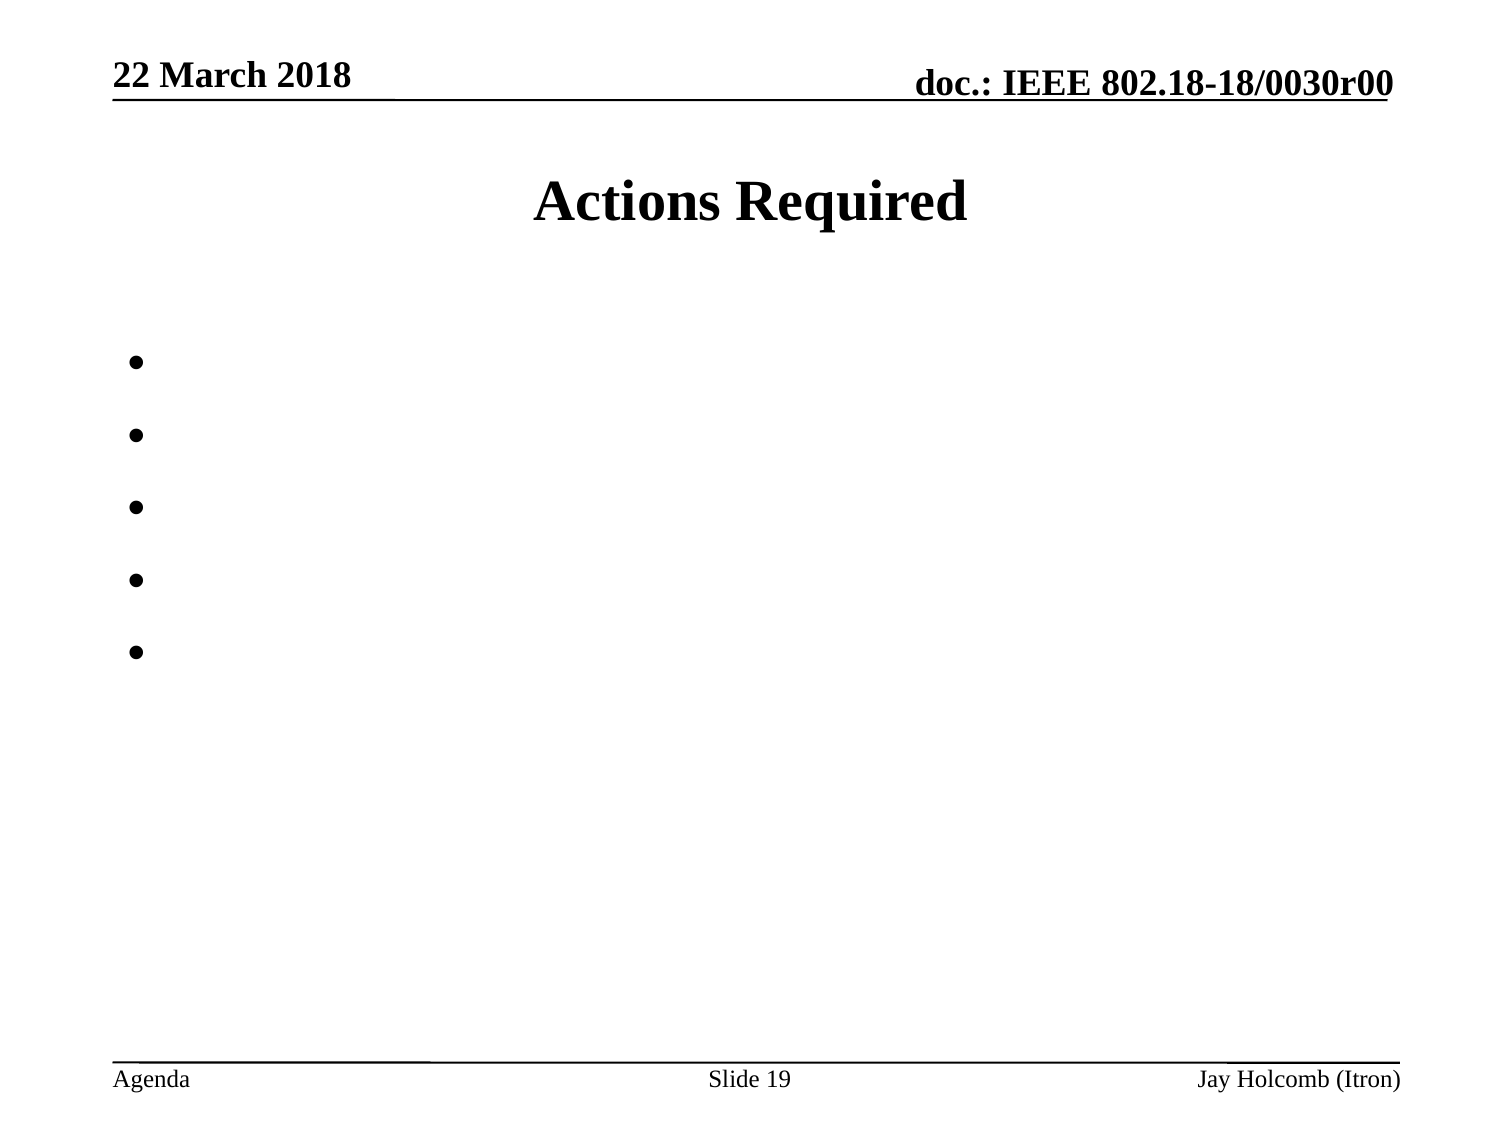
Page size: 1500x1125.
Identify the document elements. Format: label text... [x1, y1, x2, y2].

slide_number Slide 19 [699, 1061, 800, 1123]
footer Jay Holcomb (Itron) [878, 1061, 1402, 1093]
title Actions Required [113, 109, 1389, 285]
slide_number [112, 49, 463, 95]
list [112, 324, 1438, 1000]
